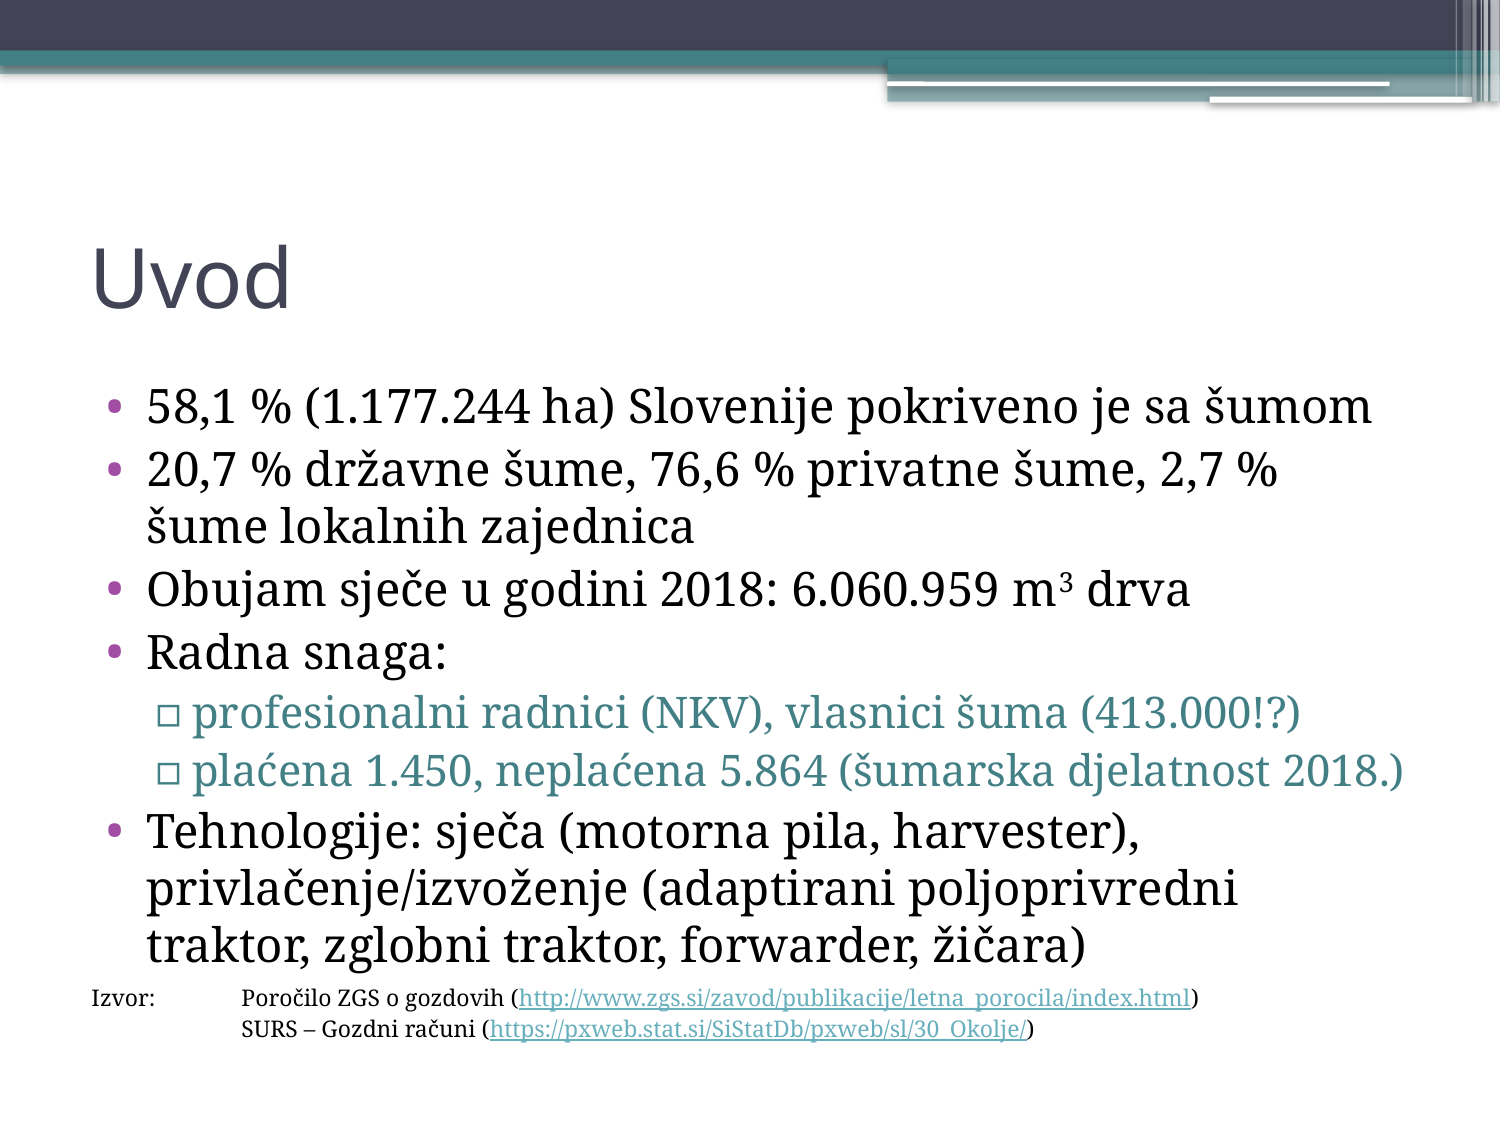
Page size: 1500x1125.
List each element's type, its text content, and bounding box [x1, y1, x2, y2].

text_box Izvor: Poročilo ZGS o gozdovih (http://www.zgs.si/zavod/publikacije/letna_porocila/index.html) SURS – Gozdni računi (https://pxweb.stat.si/SiStatDb/pxweb/sl/30_Okolje/) [76, 975, 1471, 1081]
title Uvod [75, 187, 1425, 363]
list 58,1 % (1.177.244 ha) Slovenije pokriveno je sa šumom 20,7 % državne šume, 76,6 % privatne šume, 2,7 % šume lokalnih zajednica Obujam sječe u godini 2018: 6.060.959 m3 drva Radna snaga: profesionalni radnici (NKV), vlasnici šuma (413.000!?) plaćena 1.450, neplaćena 5.864 (šumarska djelatnost 2018.) Tehnologije: sječa (motorna pila, harvester), privlačenje/izvoženje (adaptirani poljoprivredni traktor, zglobni traktor, forwarder, žičara) [75, 368, 1425, 988]
